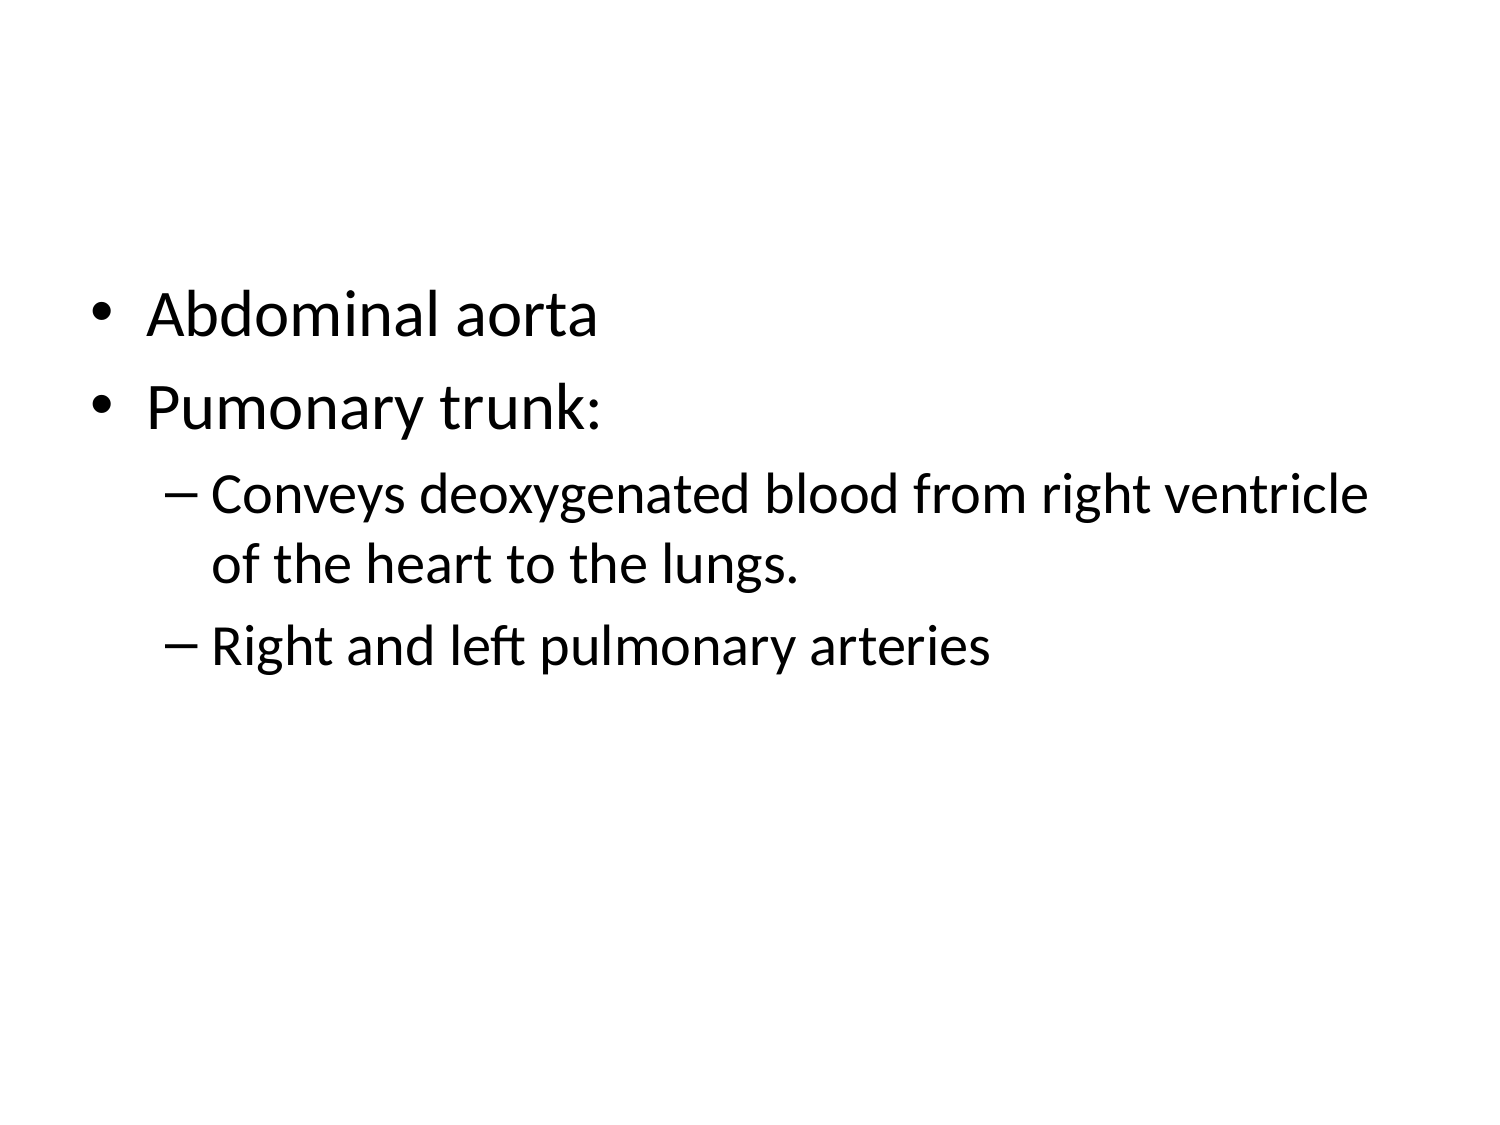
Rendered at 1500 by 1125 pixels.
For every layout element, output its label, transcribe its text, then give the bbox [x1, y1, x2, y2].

list Abdominal aorta Pumonary trunk: Conveys deoxygenated blood from right ventricle of the heart to the lungs. Right and left pulmonary arteries [75, 262, 1425, 1005]
